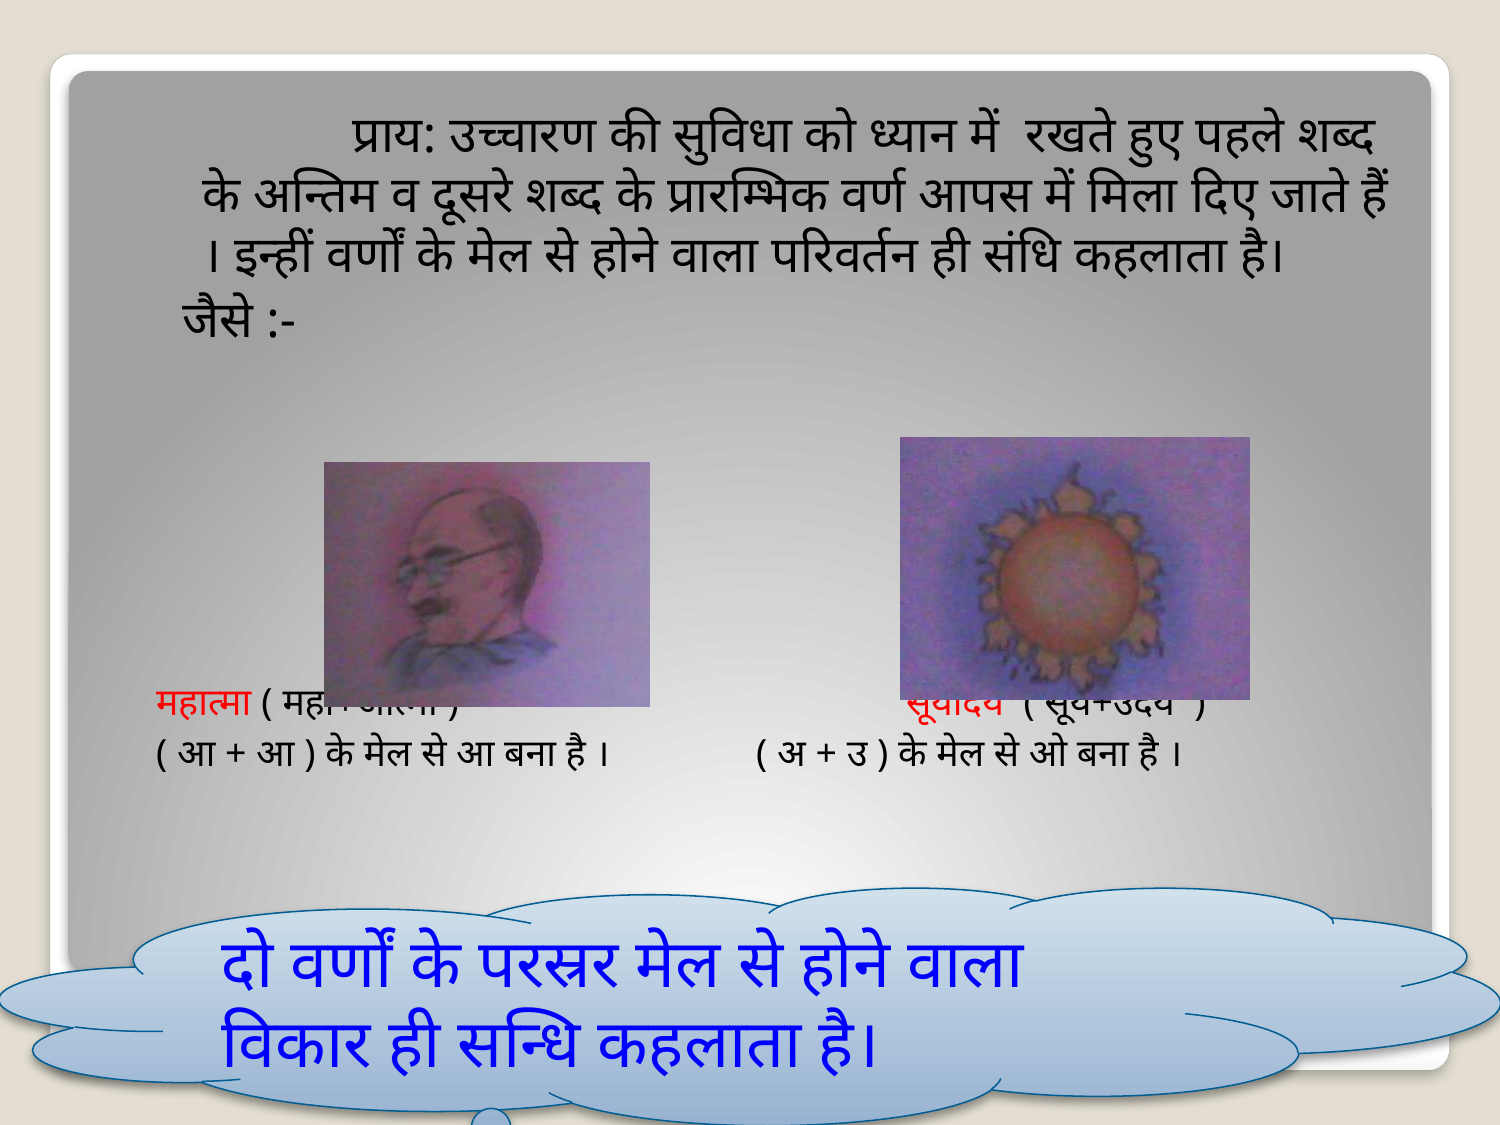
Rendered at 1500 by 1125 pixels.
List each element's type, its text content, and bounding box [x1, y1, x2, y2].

text_box दो वर्णों के परस्रर मेल से होने वाला विकार ही सन्धि कहलाता है। [0, 887, 1500, 1125]
picture [324, 462, 651, 707]
list प्राय: उच्चारण की सुविधा को ध्यान में रखते हुए पहले शब्द के अन्तिम व दूसरे शब्द के प्रारम्भिक वर्ण आपस में मिला दिए जाते हैं । इन्हीं वर्णों के मेल से होने वाला परिवर्तन ही संधि कहलाता है। जैसे :- महात्मा ( महा+आत्मा ) सूर्योदय ( सूर्य+उदय ) ( आ + आ ) के मेल से आ बना है । ( अ + उ ) के मेल से ओ बना है । [82, 86, 1425, 963]
picture [899, 437, 1251, 701]
